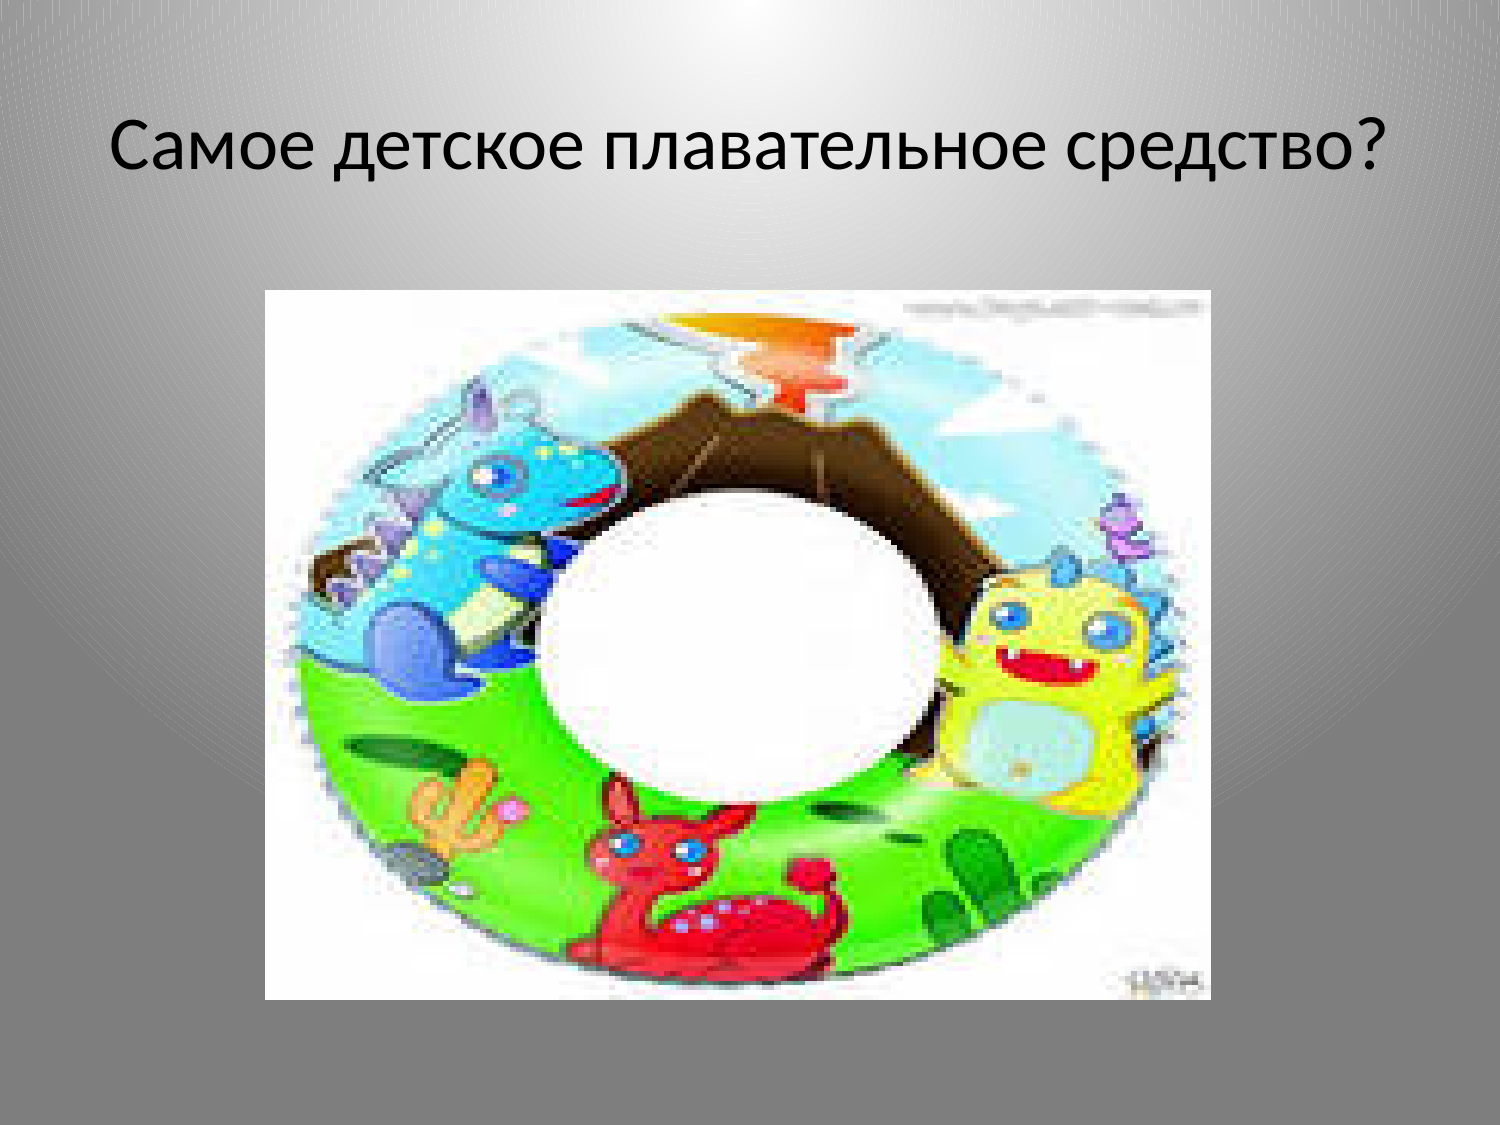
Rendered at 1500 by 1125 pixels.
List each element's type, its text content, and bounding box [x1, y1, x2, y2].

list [265, 290, 1211, 1000]
title Самое детское плавательное средство? [75, 45, 1425, 233]
